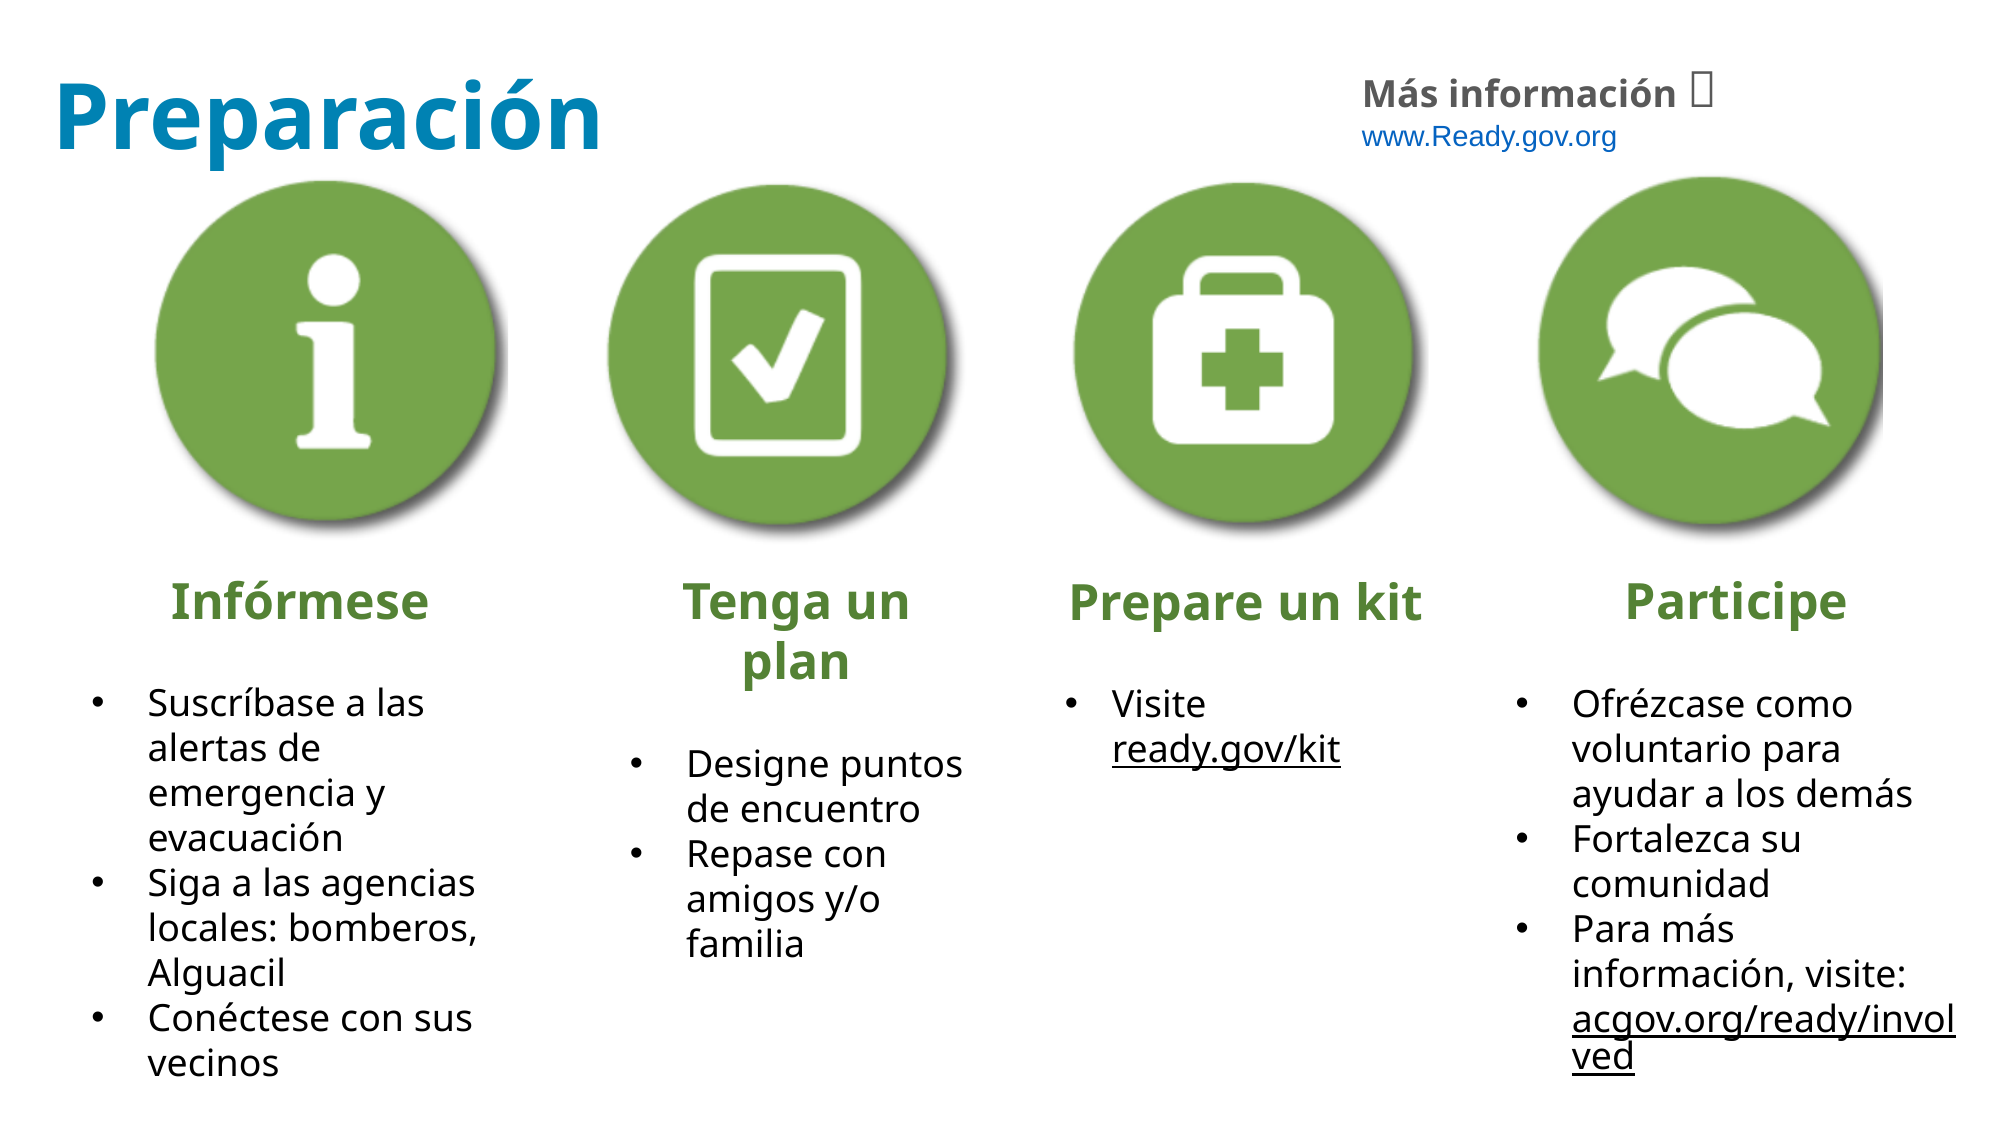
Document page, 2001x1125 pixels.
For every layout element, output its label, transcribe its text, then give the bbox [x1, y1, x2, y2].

text_box Participe Ofrézcase como voluntario para ayudar a los demás Fortalezca su comunidad Para más información, visite: acgov.org/ready/involved [1500, 562, 1973, 1054]
text_box Tenga un plan Designe puntos de encuentro Repase con amigos y/o familia [614, 640, 980, 973]
picture [1520, 171, 1924, 636]
picture [598, 172, 977, 636]
text_box Más información  www.Ready.gov.org [1346, 49, 1986, 205]
picture [135, 169, 509, 636]
text_box Infórmese Suscríbase a las alertas de emergencia y evacuación Siga a las agencias locales: bomberos, Alguacil Conéctese con sus vecinos [76, 561, 525, 1092]
picture [1065, 170, 1429, 634]
text_box Prepare un kit Visite ready.gov/kit [1049, 562, 1442, 784]
text_box Preparación [37, 0, 1463, 175]
